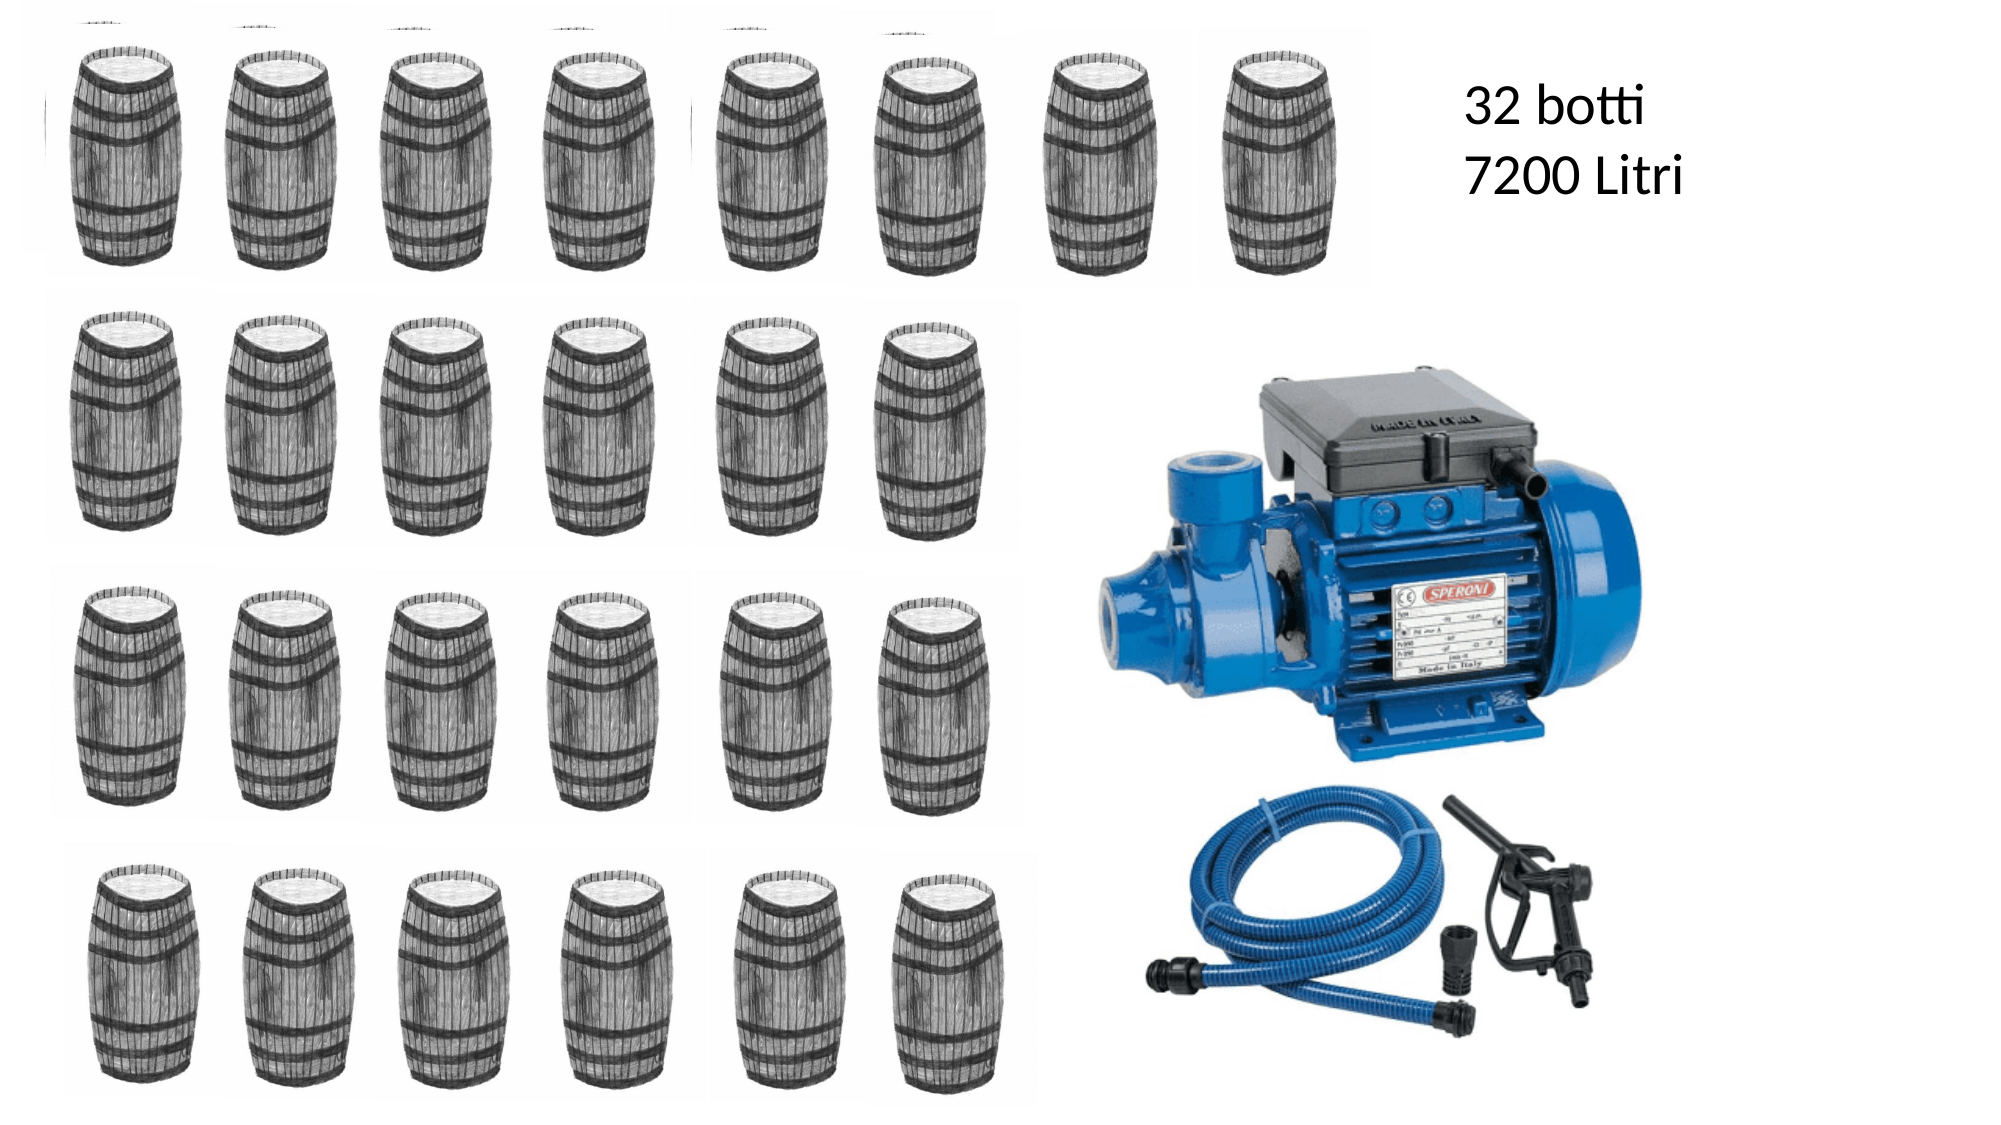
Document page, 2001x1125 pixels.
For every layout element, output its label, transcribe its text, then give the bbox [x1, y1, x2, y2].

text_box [21, 0, 995, 263]
picture [1096, 336, 1645, 1068]
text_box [46, 24, 1020, 288]
text_box 32 botti 7200 Litri [1448, 58, 1701, 214]
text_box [50, 564, 1024, 828]
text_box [46, 289, 1020, 553]
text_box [64, 842, 1038, 1106]
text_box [1019, 28, 1371, 289]
